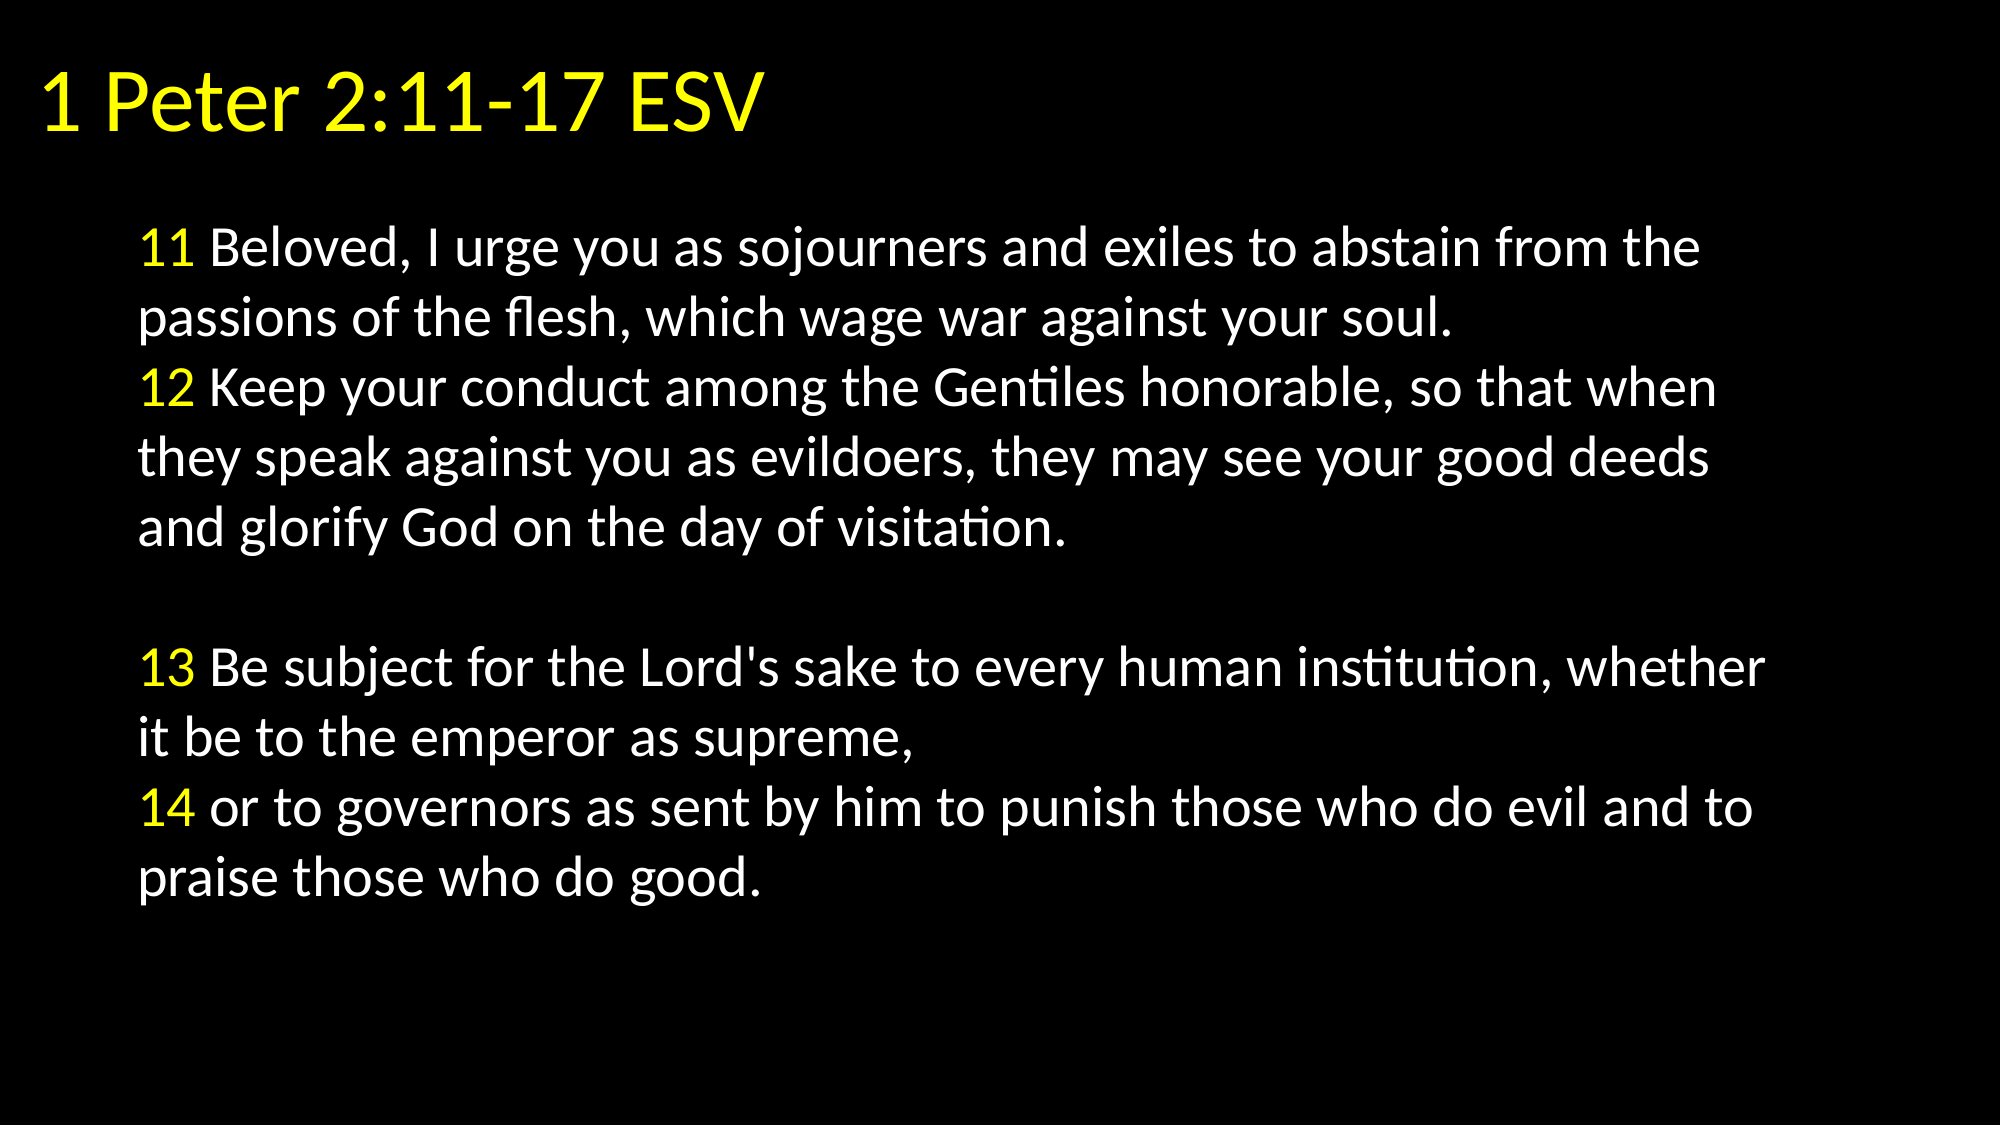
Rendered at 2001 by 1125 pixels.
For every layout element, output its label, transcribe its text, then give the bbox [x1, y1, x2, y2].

text_box 1 Peter 2:11-17 ESV [21, 32, 782, 157]
text_box 11 Beloved, I urge you as sojourners and exiles to abstain from the passions of the flesh, which wage war against your soul. 12 Keep your conduct among the Gentiles honorable, so that when they speak against you as evildoers, they may see your good deeds and glorify God on the day of visitation. 13 Be subject for the Lord's sake to every human institution, whether it be to the emperor as supreme, 14 or to governors as sent by him to punish those who do evil and to praise those who do good. [122, 200, 1798, 916]
